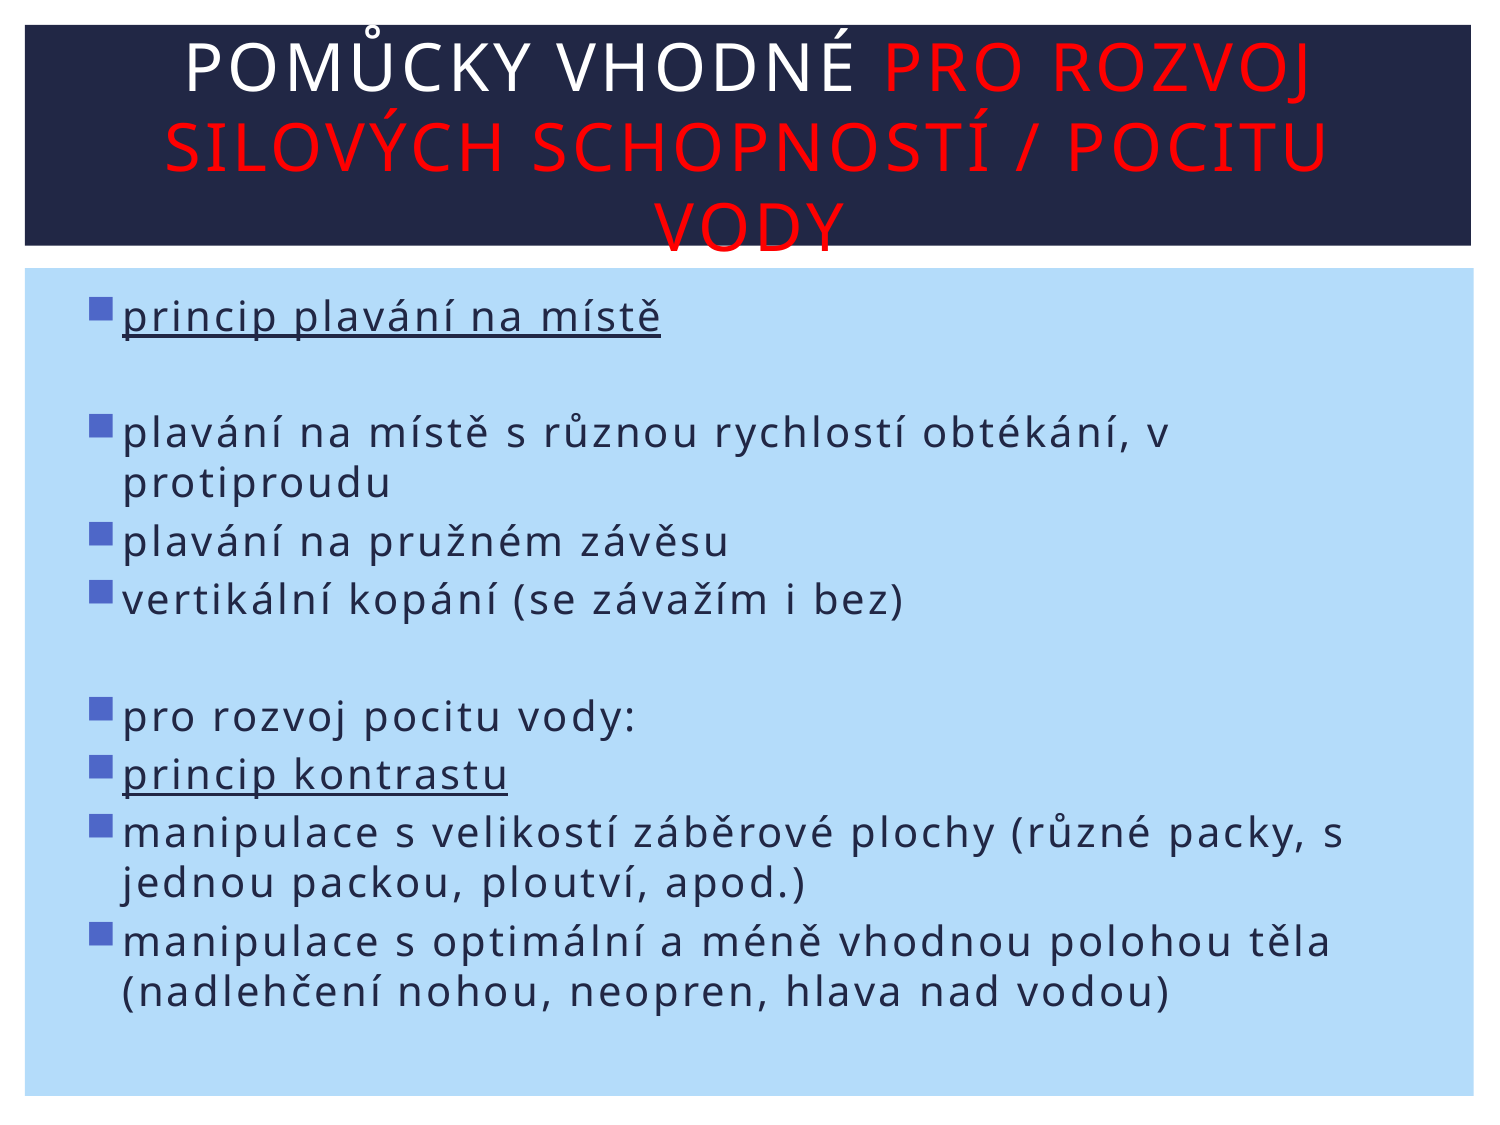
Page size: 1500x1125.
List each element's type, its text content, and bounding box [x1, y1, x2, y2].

list princip plavání na místě plavání na místě s různou rychlostí obtékání, v protiproudu plavání na pružném závěsu vertikální kopání (se závažím i bez) pro rozvoj pocitu vody: princip kontrastu manipulace s velikostí záběrové plochy (různé packy, s jednou packou, ploutví, apod.) manipulace s optimální a méně vhodnou polohou těla (nadlehčení nohou, neopren, hlava nad vodou) [62, 281, 1442, 1005]
title pomůcky vhodné pro rozvoj silových schopností / pocitu vody [62, 58, 1438, 232]
